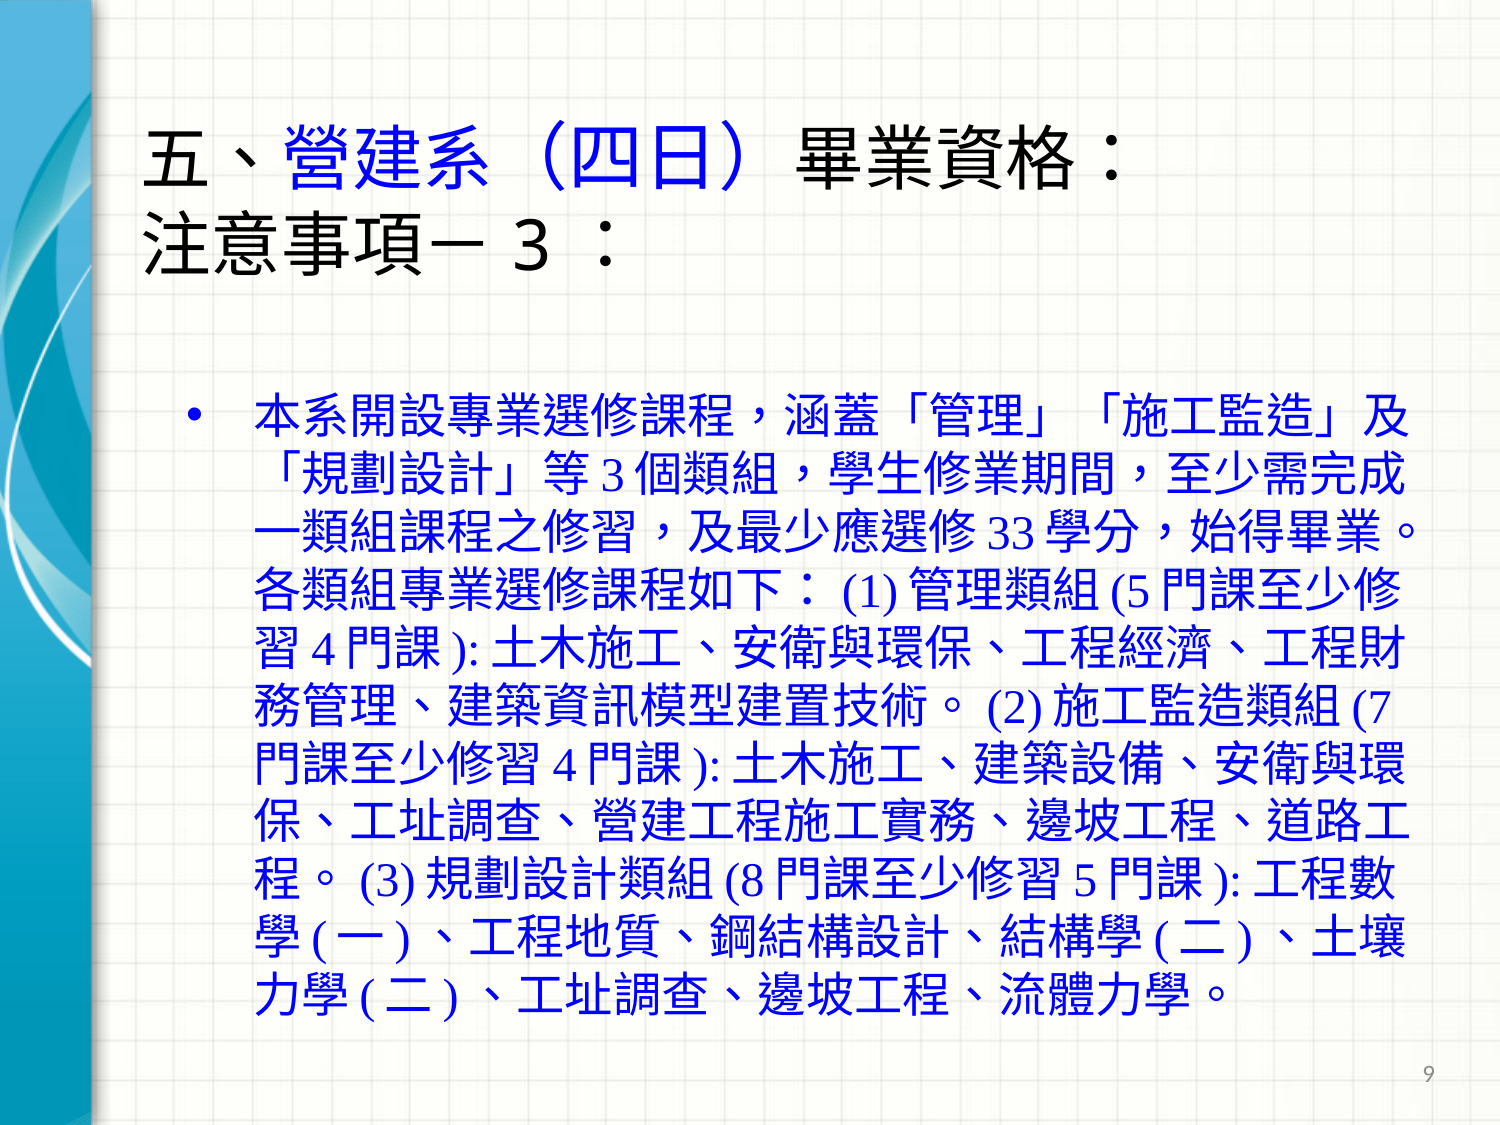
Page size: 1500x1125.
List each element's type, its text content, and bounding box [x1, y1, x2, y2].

slide_number 9 [1100, 1042, 1450, 1103]
picture [0, 0, 1500, 1125]
text_box 本系開設專業選修課程，涵蓋「管理」「施工監造」及「規劃設計」等3個類組，學生修業期間，至少需完成一類組課程之修習，及最少應選修33學分，始得畢業。各類組專業選修課程如下：(1)管理類組(5門課至少修習4門課):土木施工、安衛與環保、工程經濟、工程財務管理、建築資訊模型建置技術。(2)施工監造類組(7門課至少修習4門課):土木施工、建築設備、安衛與環保、工址調查、營建工程施工實務、邊坡工程、道路工程。(3)規劃設計類組(8門課至少修習5門課):工程數學(一)、工程地質、鋼結構設計、結構學(二)、土壤力學(二)、工址調查、邊坡工程、流體力學。 [171, 302, 1435, 1047]
title 五、營建系（四日）畢業資格： 注意事項－3： [125, 103, 1450, 291]
